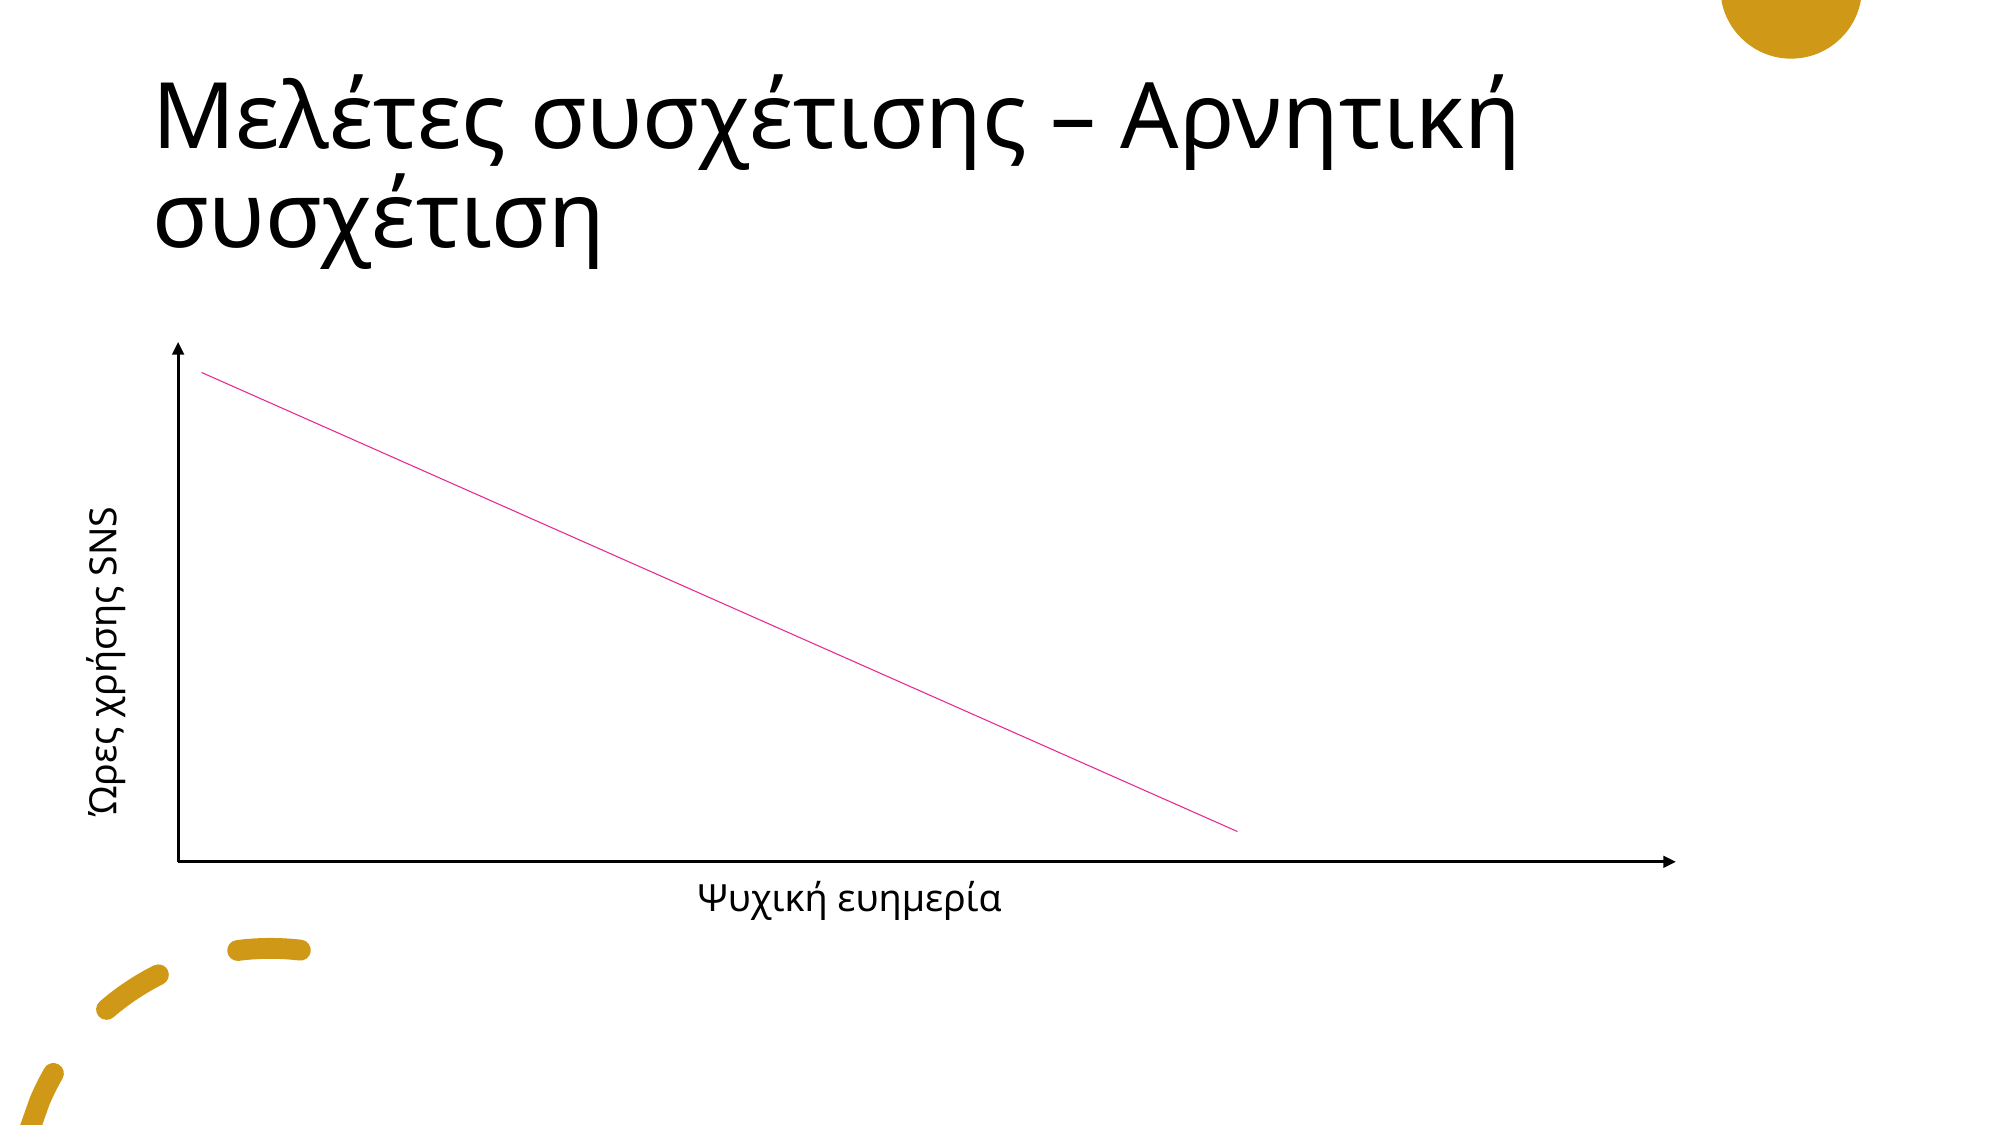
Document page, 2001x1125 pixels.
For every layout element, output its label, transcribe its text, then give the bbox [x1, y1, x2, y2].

title Μελέτες συσχέτισης – Αρνητική συσχέτιση [137, 59, 1863, 278]
text_box Ψυχική ευημερία [682, 866, 1017, 927]
text_box Ώρες χρήσης SNS [71, 372, 132, 832]
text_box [201, 372, 1238, 832]
